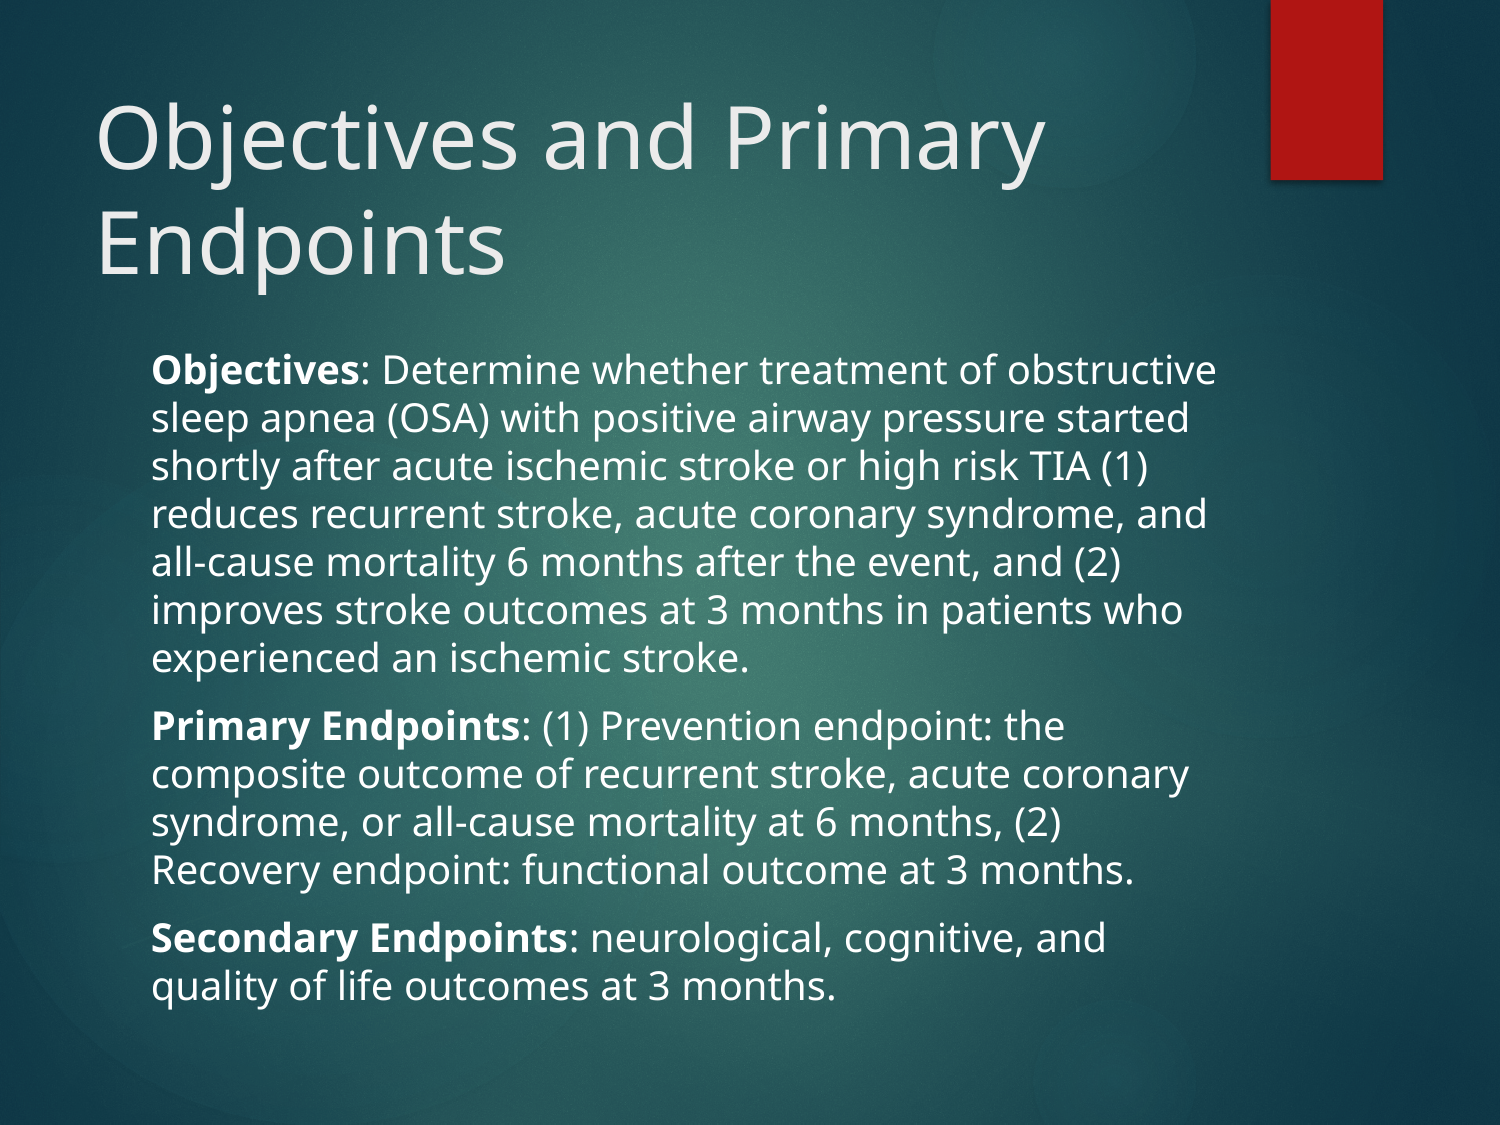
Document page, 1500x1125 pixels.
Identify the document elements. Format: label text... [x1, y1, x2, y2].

title Objectives and Primary Endpoints [79, 74, 1237, 304]
list Objectives: Determine whether treatment of obstructive sleep apnea (OSA) with positive airway pressure started shortly after acute ischemic stroke or high risk TIA (1) reduces recurrent stroke, acute coronary syndrome, and all-cause mortality 6 months after the event, and (2) improves stroke outcomes at 3 months in patients who experienced an ischemic stroke. Primary Endpoints: (1) Prevention endpoint: the composite outcome of recurrent stroke, acute coronary syndrome, or all-cause mortality at 6 months, (2) Recovery endpoint: functional outcome at 3 months. Secondary Endpoints: neurological, cognitive, and quality of life outcomes at 3 months. [135, 336, 1237, 1025]
